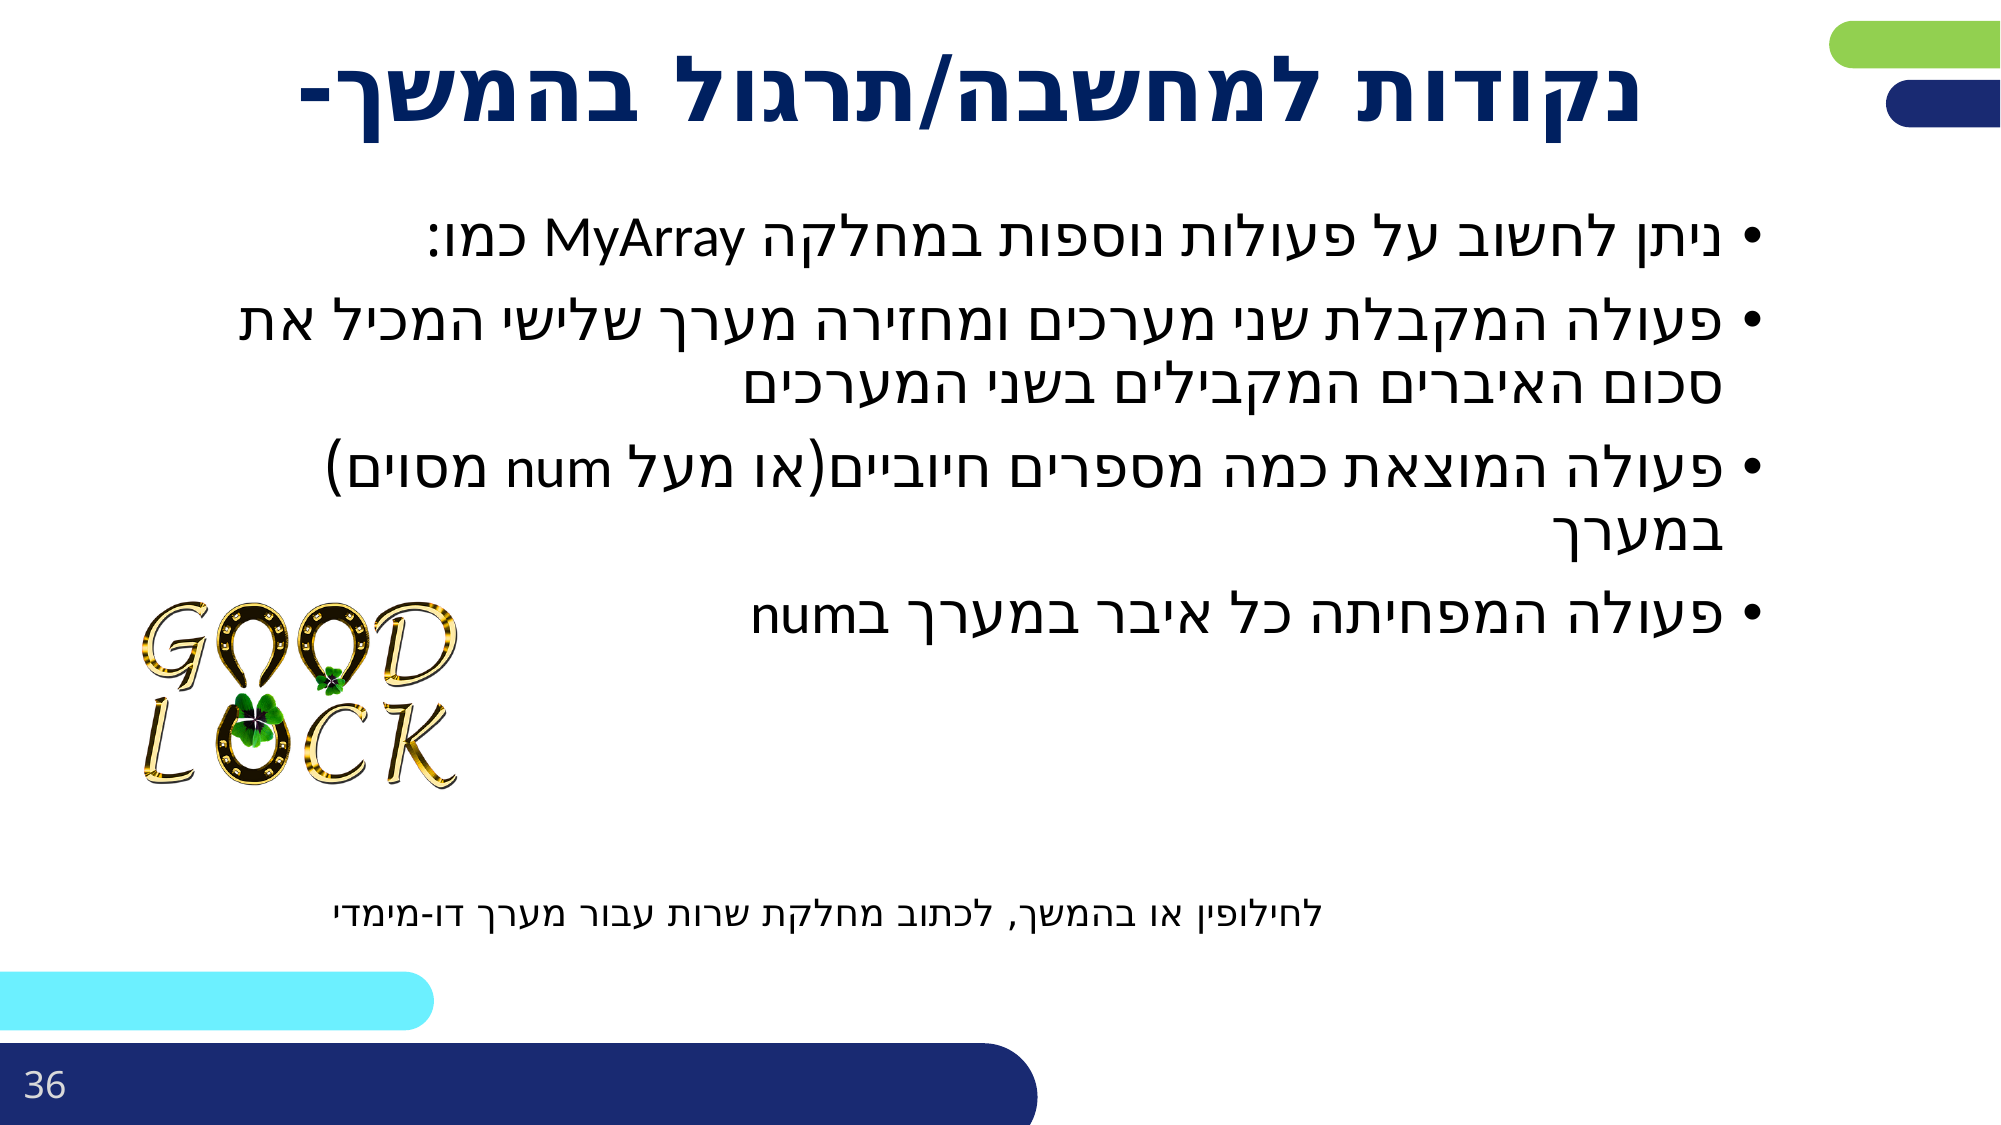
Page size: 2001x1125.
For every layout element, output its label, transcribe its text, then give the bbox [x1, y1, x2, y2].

list ניתן לחשוב על פעולות נוספות במחלקה MyArray כמו: פעולה המקבלת שני מערכים ומחזירה מערך שלישי המכיל את סכום האיברים המקבילים בשני המערכים פעולה המוצאת כמה מספרים חיוביים(או מעל num מסוים) במערך פעולה המפחיתה כל איבר במערך בnum [128, 198, 1778, 870]
title נקודות למחשבה/תרגול בהמשך- [168, 25, 1776, 144]
text_box לחילופין או בהמשך, לכתוב מחלקת שרות עבור מערך דו-מימדי [317, 881, 1754, 942]
picture [128, 585, 463, 809]
